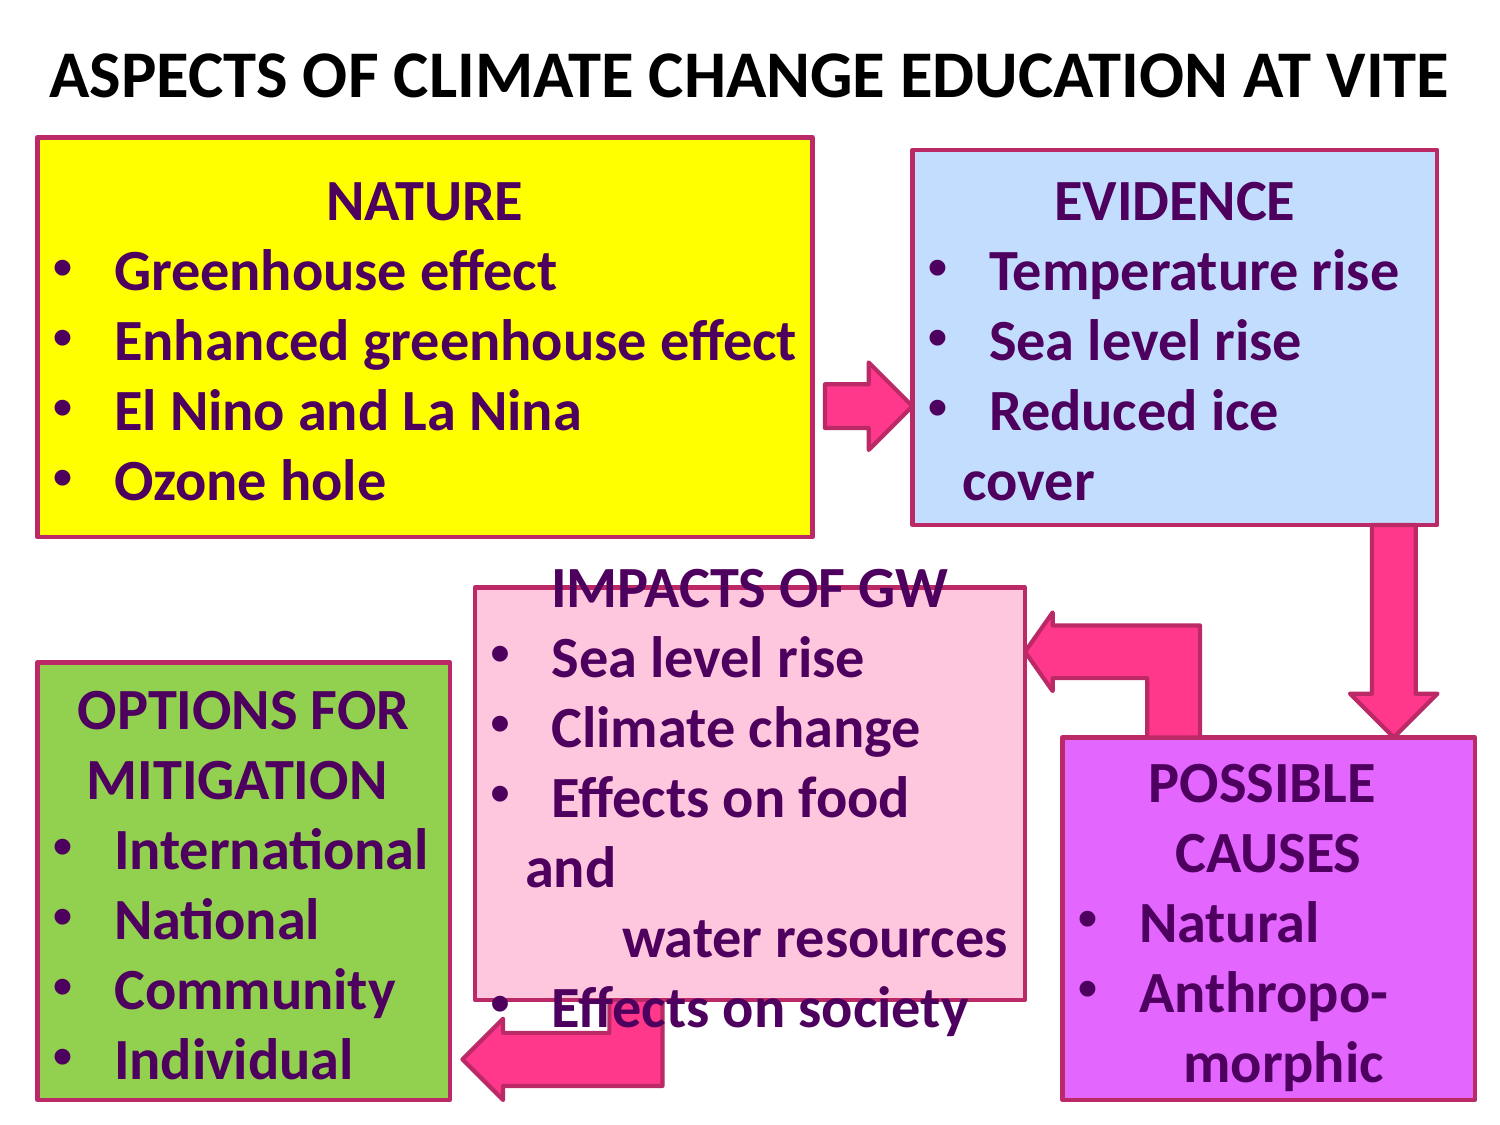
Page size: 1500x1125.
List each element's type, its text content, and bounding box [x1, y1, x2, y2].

text_box OPTIONS FOR MITIGATION International National Community Individual [35, 660, 452, 1102]
text_box IMPACTS OF GW Sea level rise Climate change Effects on food and water resources Effects on society [473, 585, 1027, 1002]
text_box POSSIBLE CAUSES Natural Anthropo- morphic [1060, 735, 1477, 1102]
text_box [1348, 522, 1440, 740]
text_box [1027, 610, 1203, 740]
text_box [460, 1002, 665, 1102]
text_box NATURE Greenhouse effect Enhanced greenhouse effect El Nino and La Nina Ozone hole [35, 135, 815, 539]
title ASPECTS OF CLIMATE CHANGE EDUCATION AT VITE [0, 0, 1500, 143]
text_box [822, 360, 910, 452]
text_box EVIDENCE Temperature rise Sea level rise Reduced ice cover [910, 148, 1439, 527]
